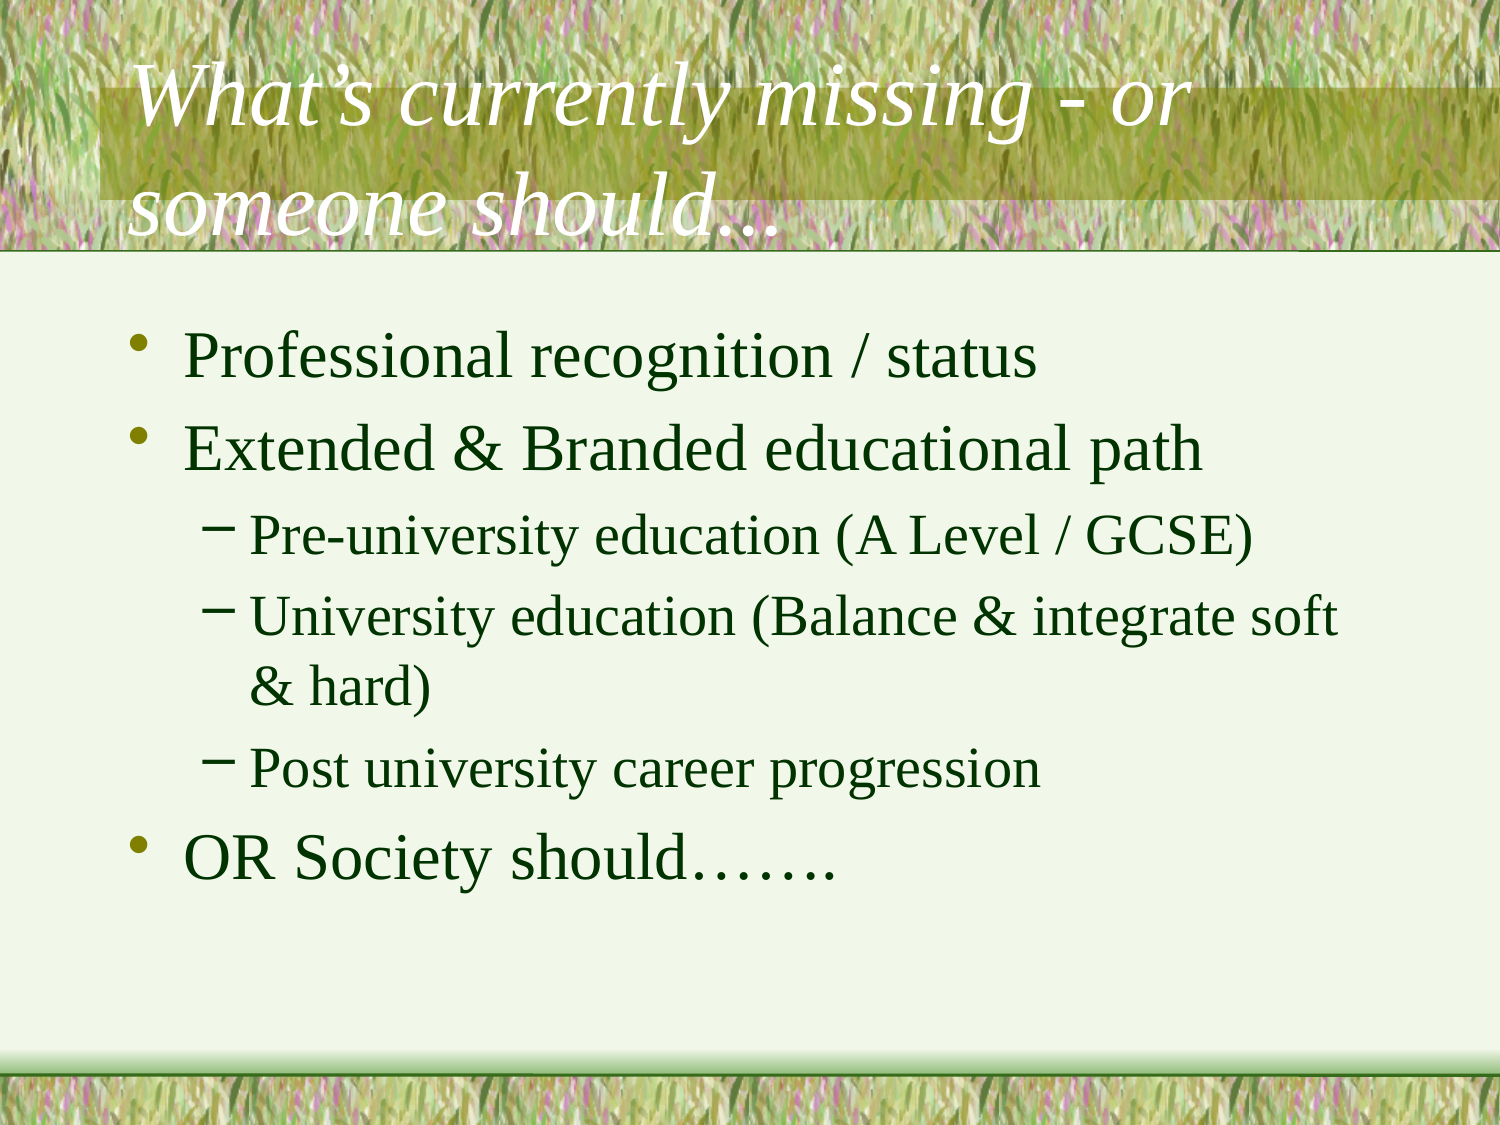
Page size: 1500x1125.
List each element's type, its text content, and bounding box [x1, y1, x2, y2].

picture [0, 0, 1500, 250]
picture [0, 1077, 1500, 1125]
title What’s currently missing - or someone should... [112, 50, 1388, 238]
list Professional recognition / status Extended & Branded educational path Pre-university education (A Level / GCSE) University education (Balance & integrate soft & hard) Post university career progression OR Society should……. [112, 303, 1388, 979]
